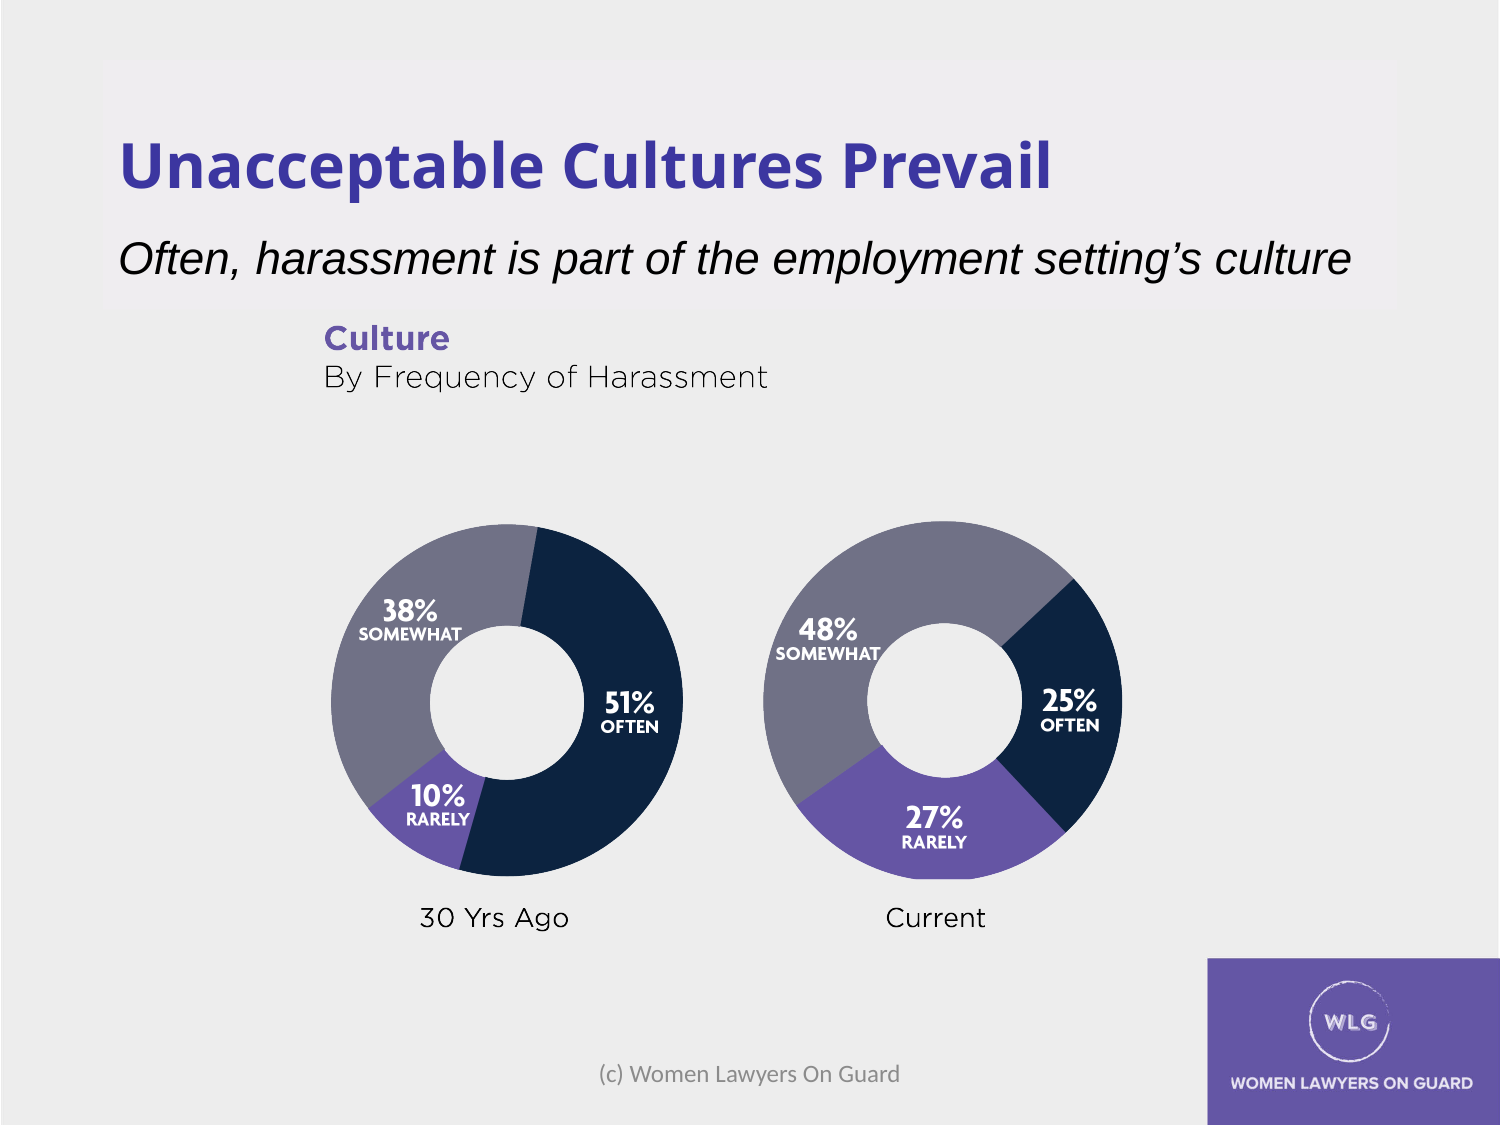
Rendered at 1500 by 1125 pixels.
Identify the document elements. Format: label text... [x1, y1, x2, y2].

list Often, harassment is part of the employment setting’s culture [103, 227, 246, 310]
picture [0, 0, 1500, 1125]
title Unacceptable Cultures Prevail [103, 59, 1397, 227]
list Often, harassment is part of the employment setting’s culture [1297, 227, 1397, 310]
